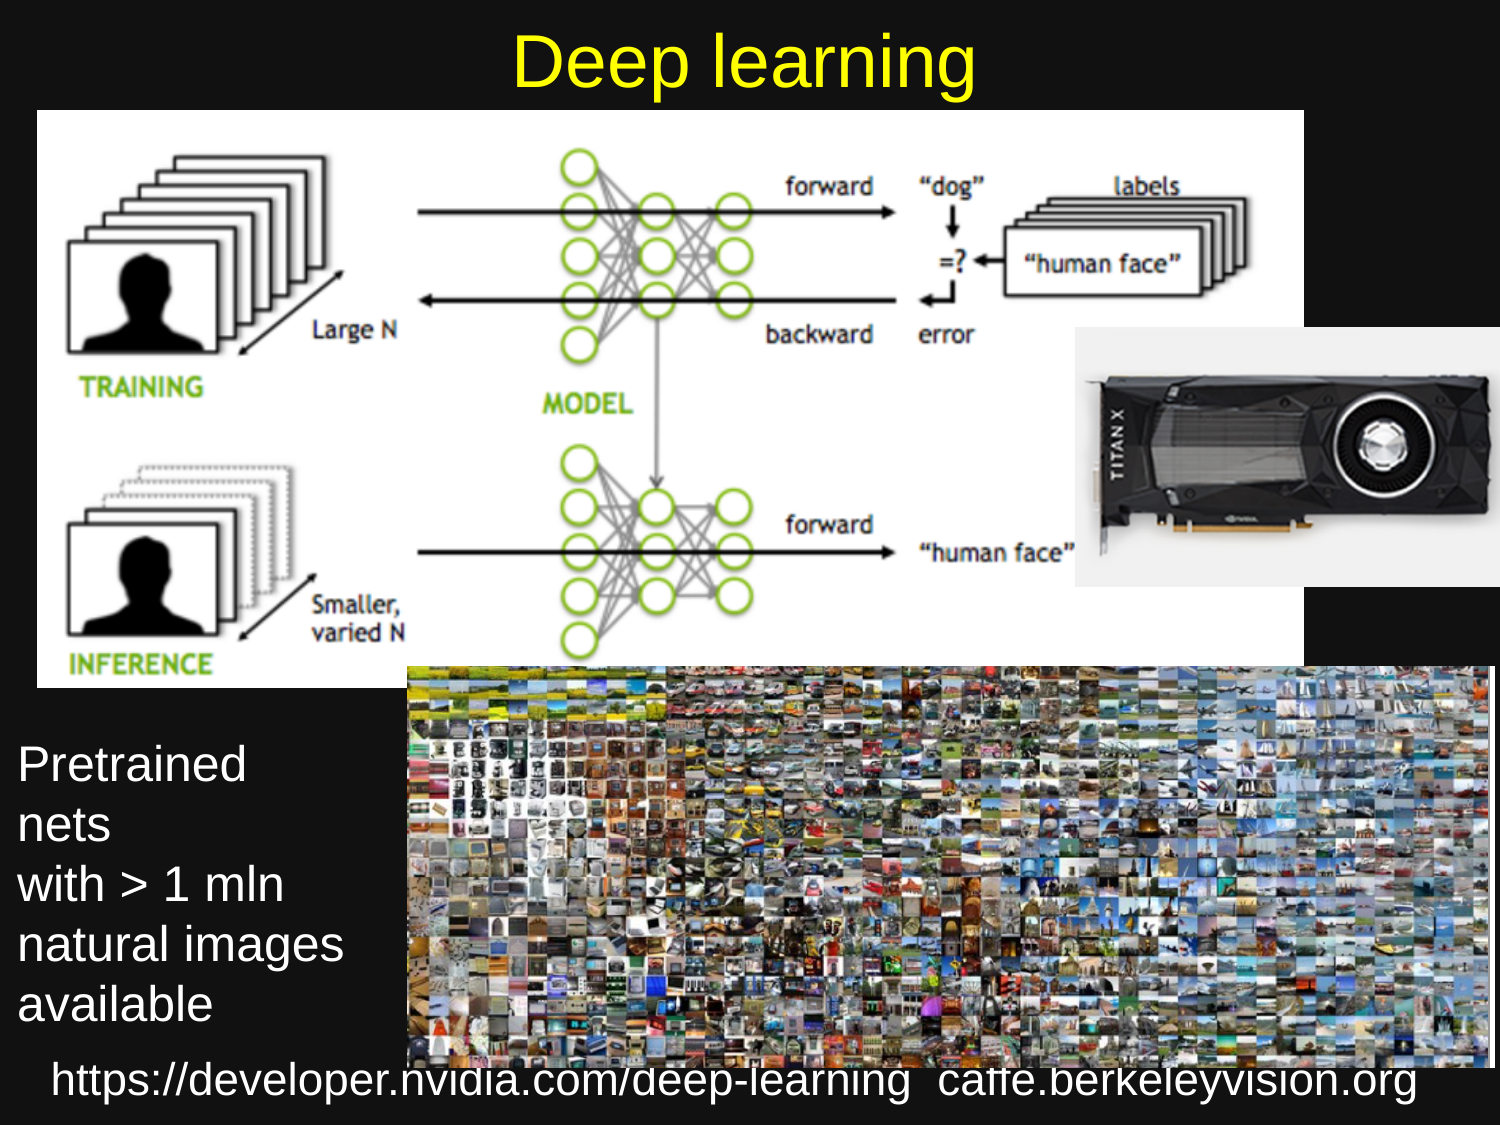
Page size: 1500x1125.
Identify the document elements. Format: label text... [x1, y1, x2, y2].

text_box https://developer.nvidia.com/deep-learning caffe.berkeleyvision.org [35, 1042, 1500, 1125]
text_box Pretrained nets with > 1 mln natural images available [2, 723, 360, 1099]
text_box Deep learning [496, 4, 994, 109]
picture [37, 110, 1500, 1068]
